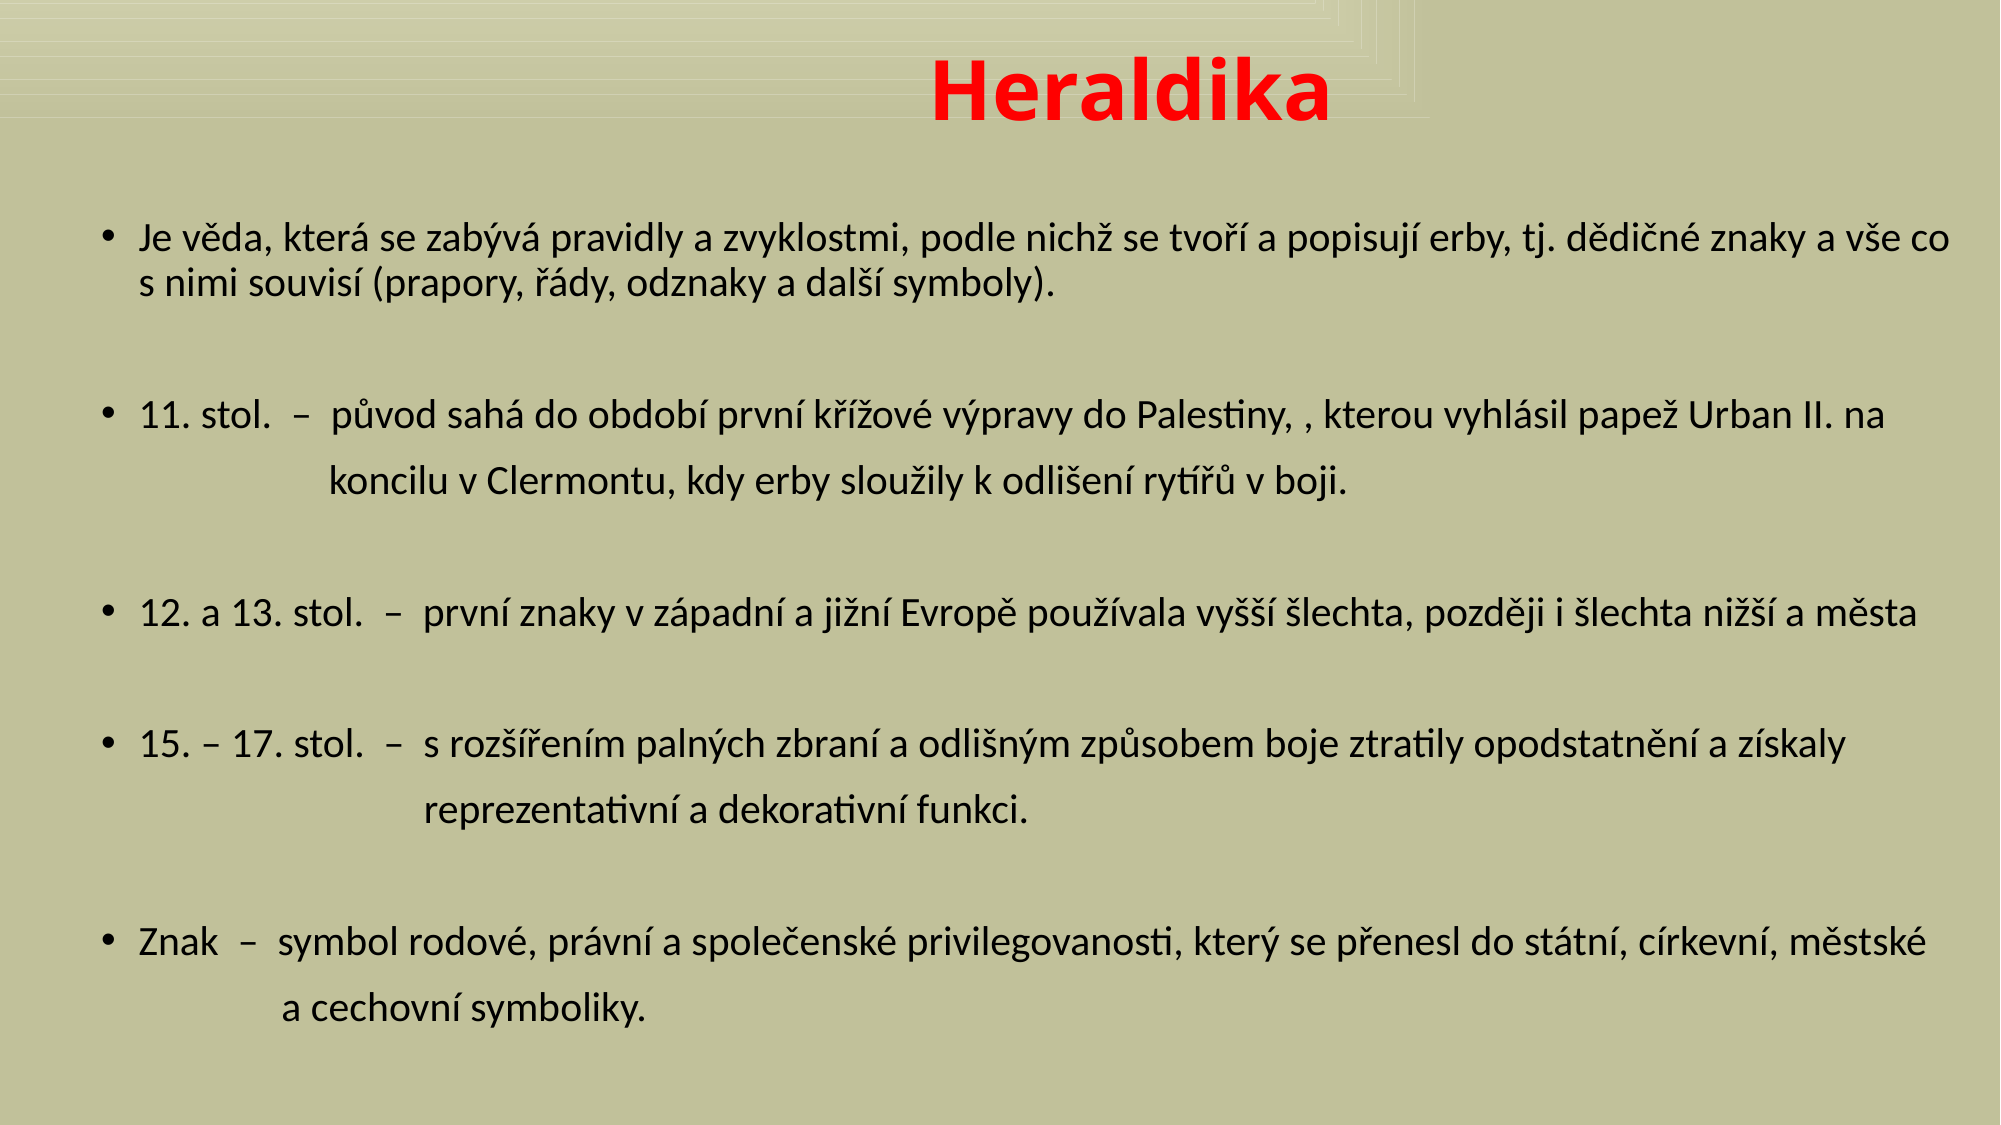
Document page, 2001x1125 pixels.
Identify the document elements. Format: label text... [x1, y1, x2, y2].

title Heraldika [326, 0, 1677, 188]
list Je věda, která se zabývá pravidly a zvyklostmi, podle nichž se tvoří a popisují erby, tj. dědičné znaky a vše co s nimi souvisí (prapory, řády, odznaky a další symboly). 11. stol. – původ sahá do období první křížové výpravy do Palestiny, , kterou vyhlásil papež Urban II. na koncilu v Clermontu, kdy erby sloužily k odlišení rytířů v boji. 12. a 13. stol. – první znaky v západní a jižní Evropě používala vyšší šlechta, později i šlechta nižší a města 15. – 17. stol. – s rozšířením palných zbraní a odlišným způsobem boje ztratily opodstatnění a získaly reprezentativní a dekorativní funkci. Znak – symbol rodové, právní a společenské privilegovanosti, který se přenesl do státní, církevní, městské a cechovní symboliky. [85, 208, 1971, 1104]
